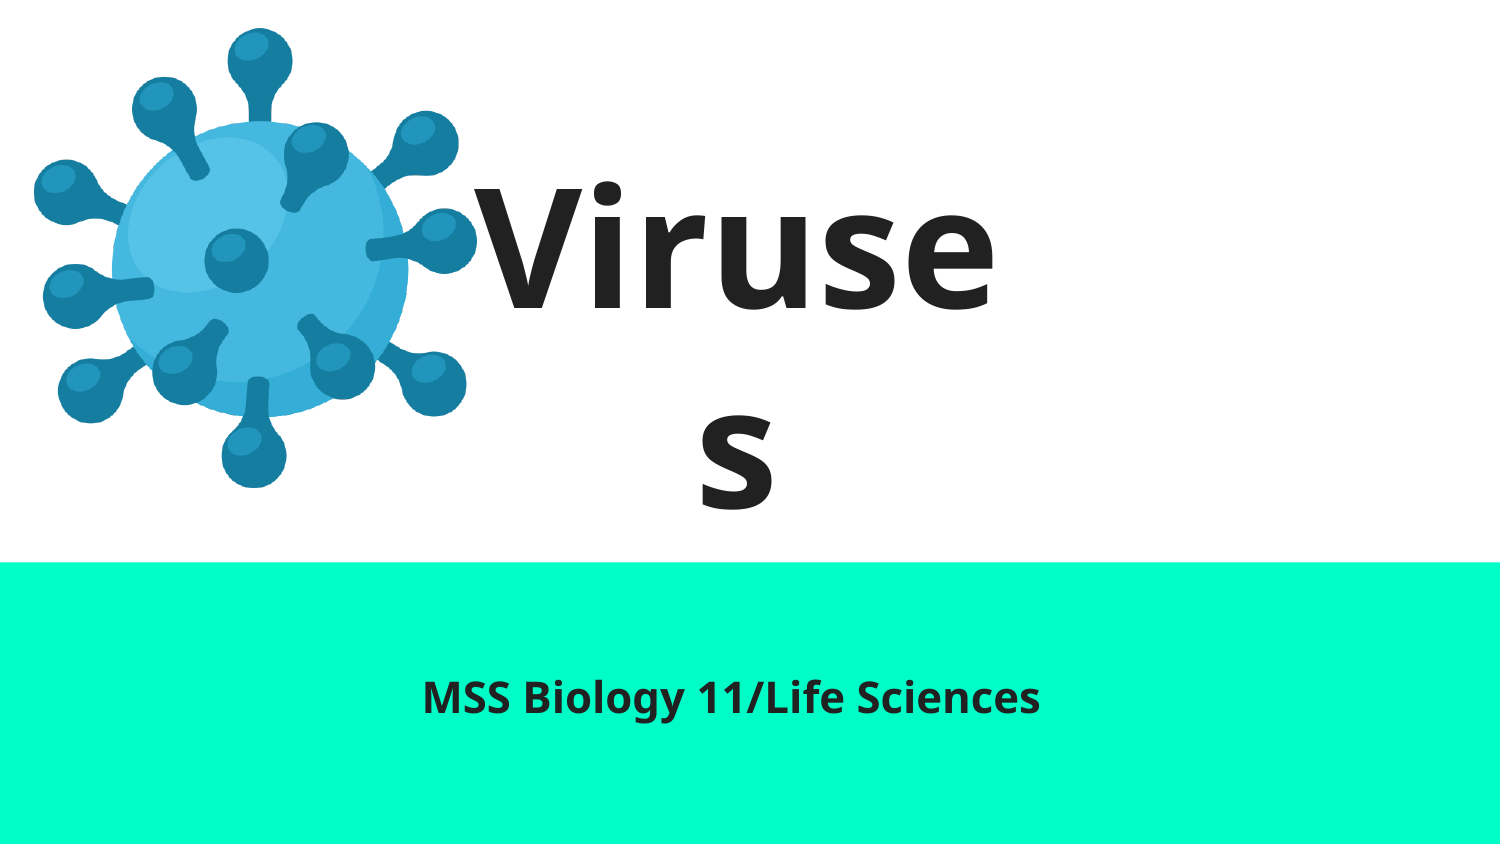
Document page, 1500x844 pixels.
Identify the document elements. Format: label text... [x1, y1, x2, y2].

picture [25, 28, 485, 488]
title Viruses [451, 121, 1023, 563]
subtitle MSS Biology 11/Life Sciences [25, 638, 1449, 755]
